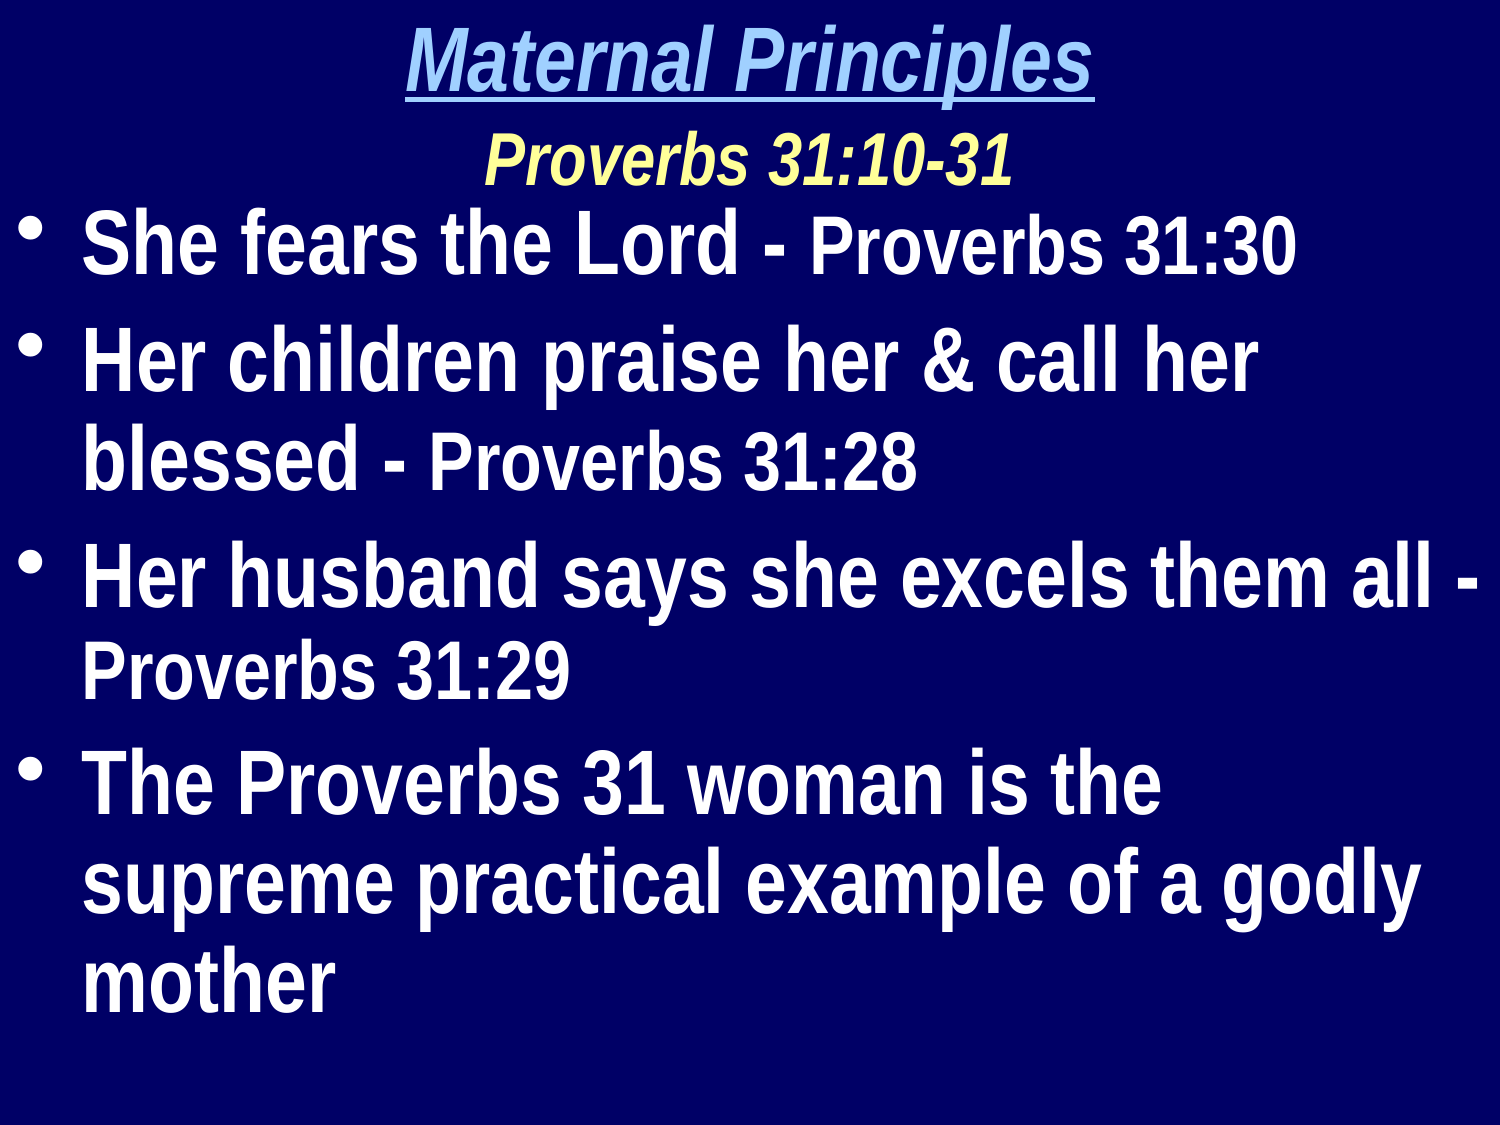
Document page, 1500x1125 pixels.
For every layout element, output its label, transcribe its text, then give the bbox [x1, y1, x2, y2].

title Maternal Principles Proverbs 31:10-31 [0, 0, 1500, 187]
list She fears the Lord - Proverbs 31:30 Her children praise her & call her blessed - Proverbs 31:28 Her husband says she excels them all - Proverbs 31:29 The Proverbs 31 woman is the supreme practical example of a godly mother [0, 187, 1500, 1125]
